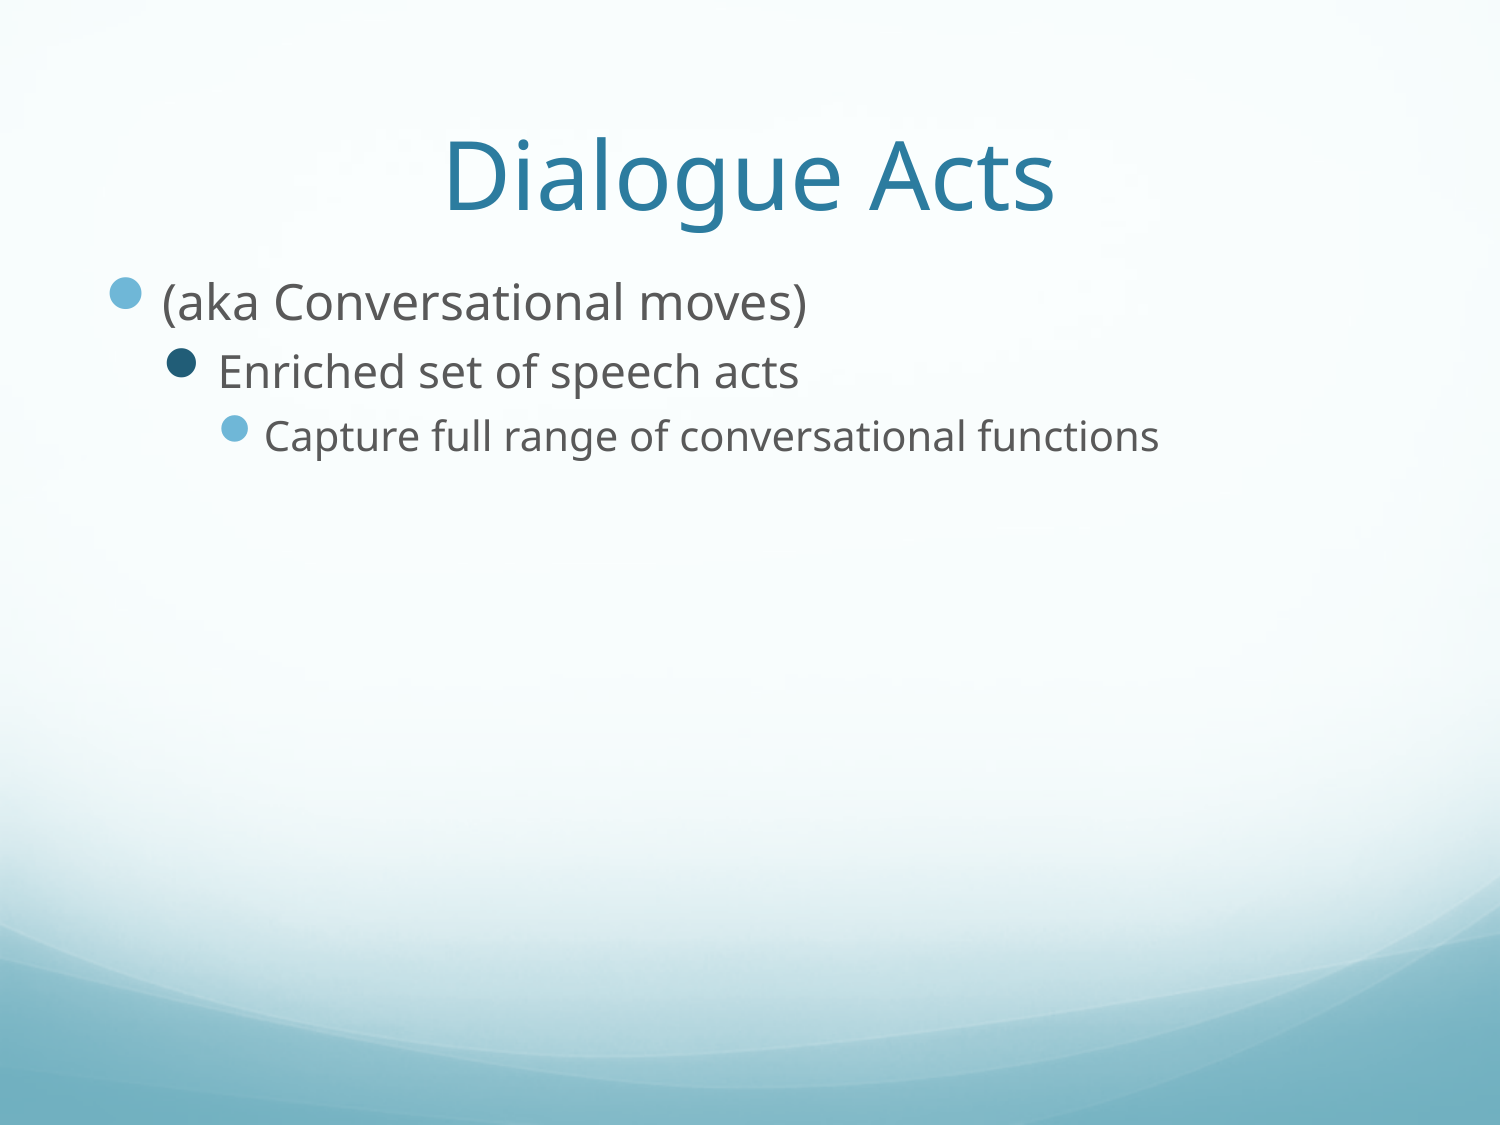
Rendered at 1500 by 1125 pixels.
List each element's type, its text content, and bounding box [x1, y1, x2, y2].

list (aka Conversational moves) Enriched set of speech acts Capture full range of conversational functions [90, 262, 1410, 975]
title Dialogue Acts [90, 17, 1410, 237]
